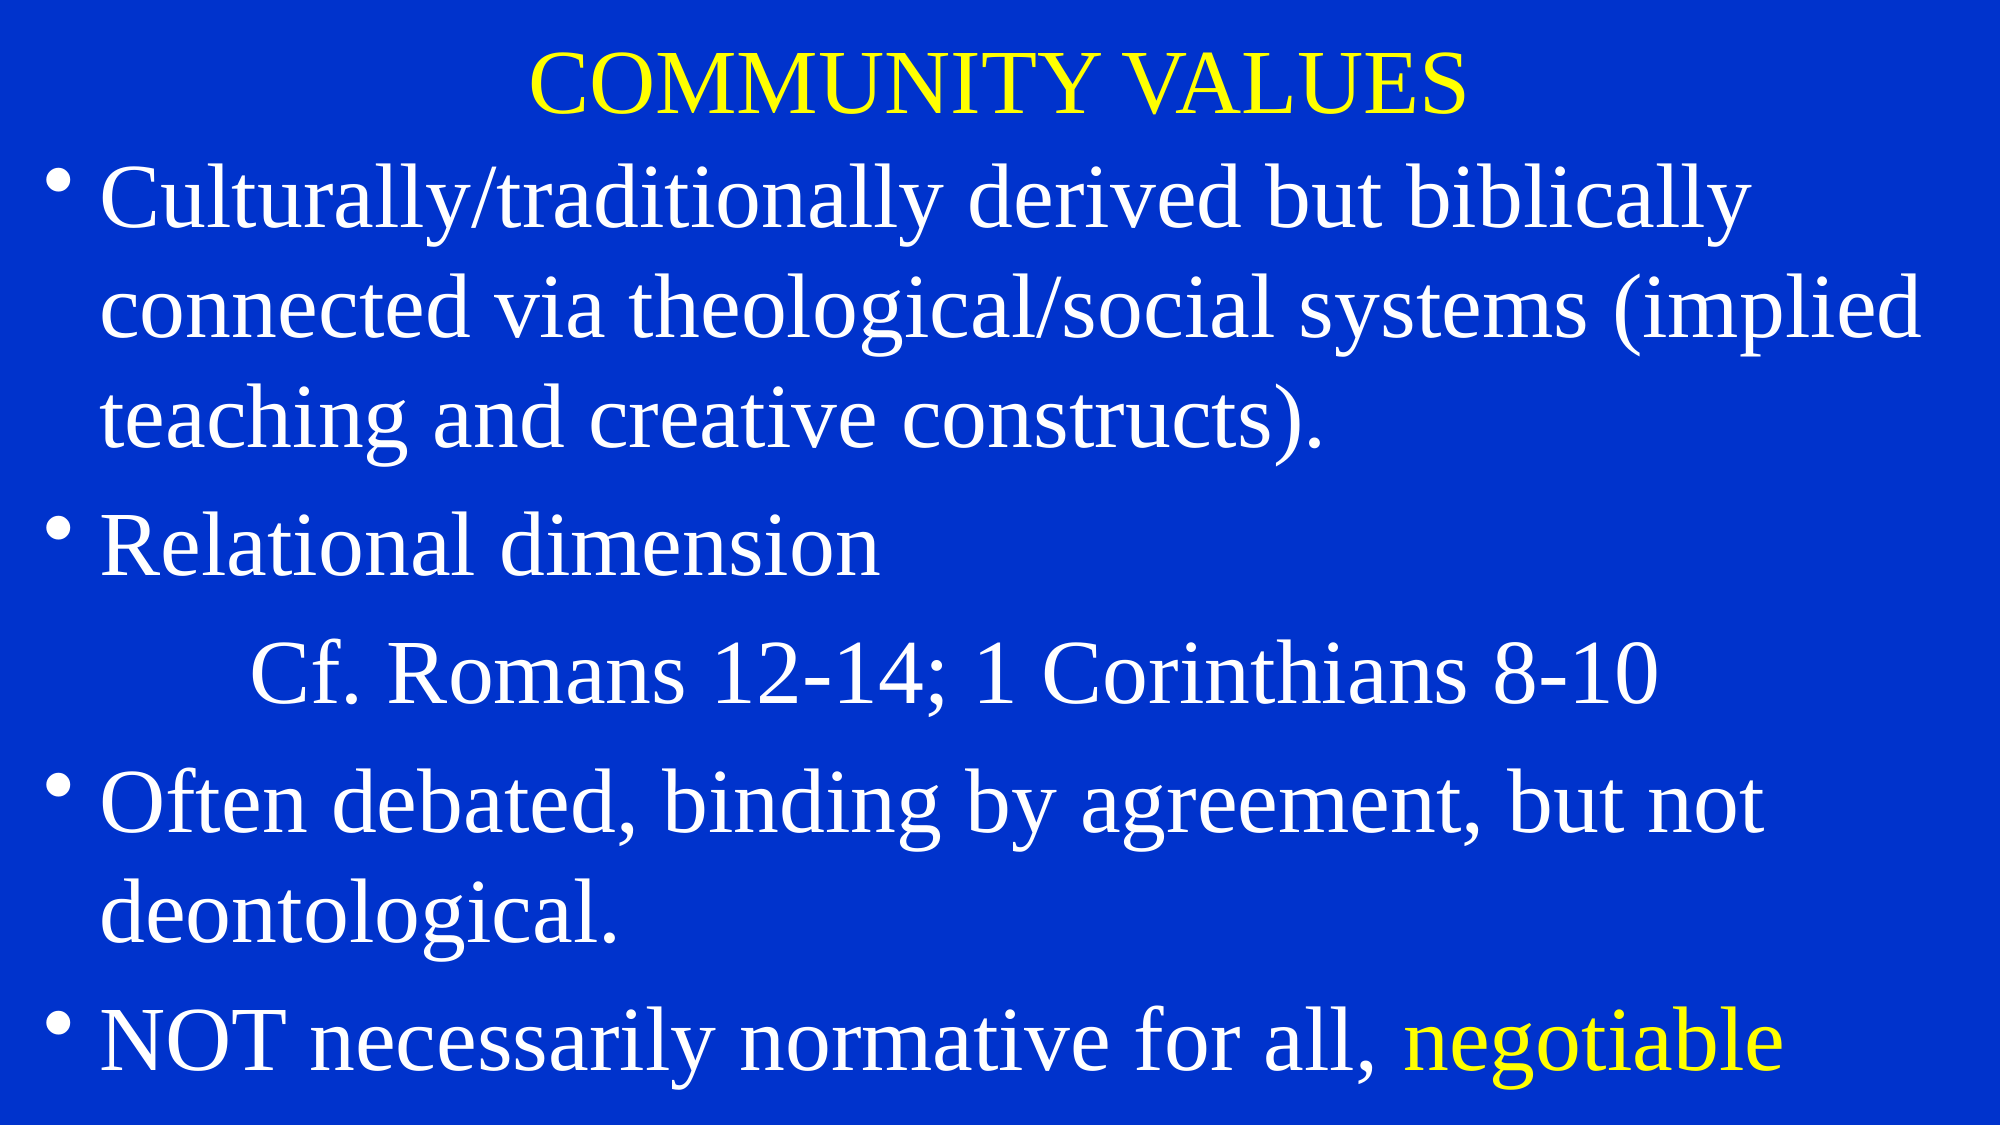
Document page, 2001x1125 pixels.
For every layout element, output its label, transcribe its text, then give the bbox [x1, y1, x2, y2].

title COMMUNITY VALUES [362, 0, 1638, 128]
list Culturally/traditionally derived but biblically connected via theological/social systems (implied teaching and creative constructs). Relational dimension Cf. Romans 12-14; 1 Corinthians 8-10 Often debated, binding by agreement, but not deontological. NOT necessarily normative for all, negotiable [28, 128, 1966, 1125]
